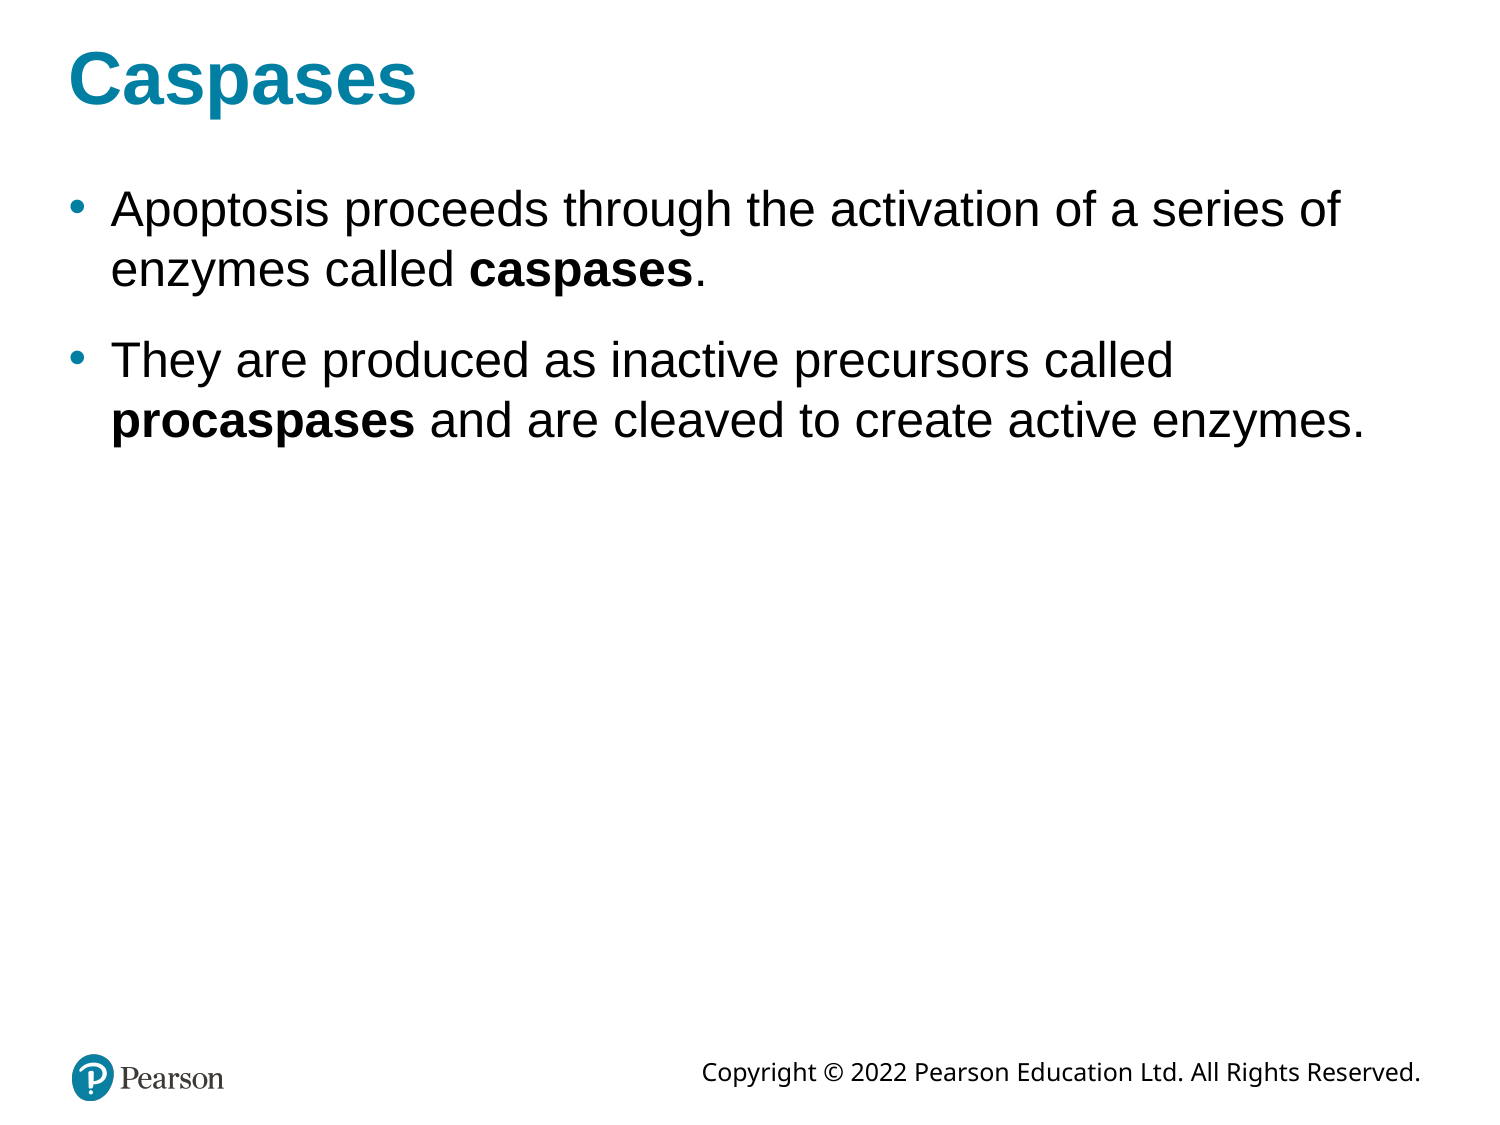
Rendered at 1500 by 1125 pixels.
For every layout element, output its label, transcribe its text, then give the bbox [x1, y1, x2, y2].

list Apoptosis proceeds through the activation of a series of enzymes called caspases. They are produced as inactive precursors called procaspases and are cleaved to create active enzymes. [68, 176, 1419, 464]
picture [98, 1054, 224, 1101]
title Caspases [68, 21, 1419, 128]
picture [80, 1063, 106, 1088]
picture [72, 1054, 88, 1070]
picture [72, 1087, 83, 1101]
